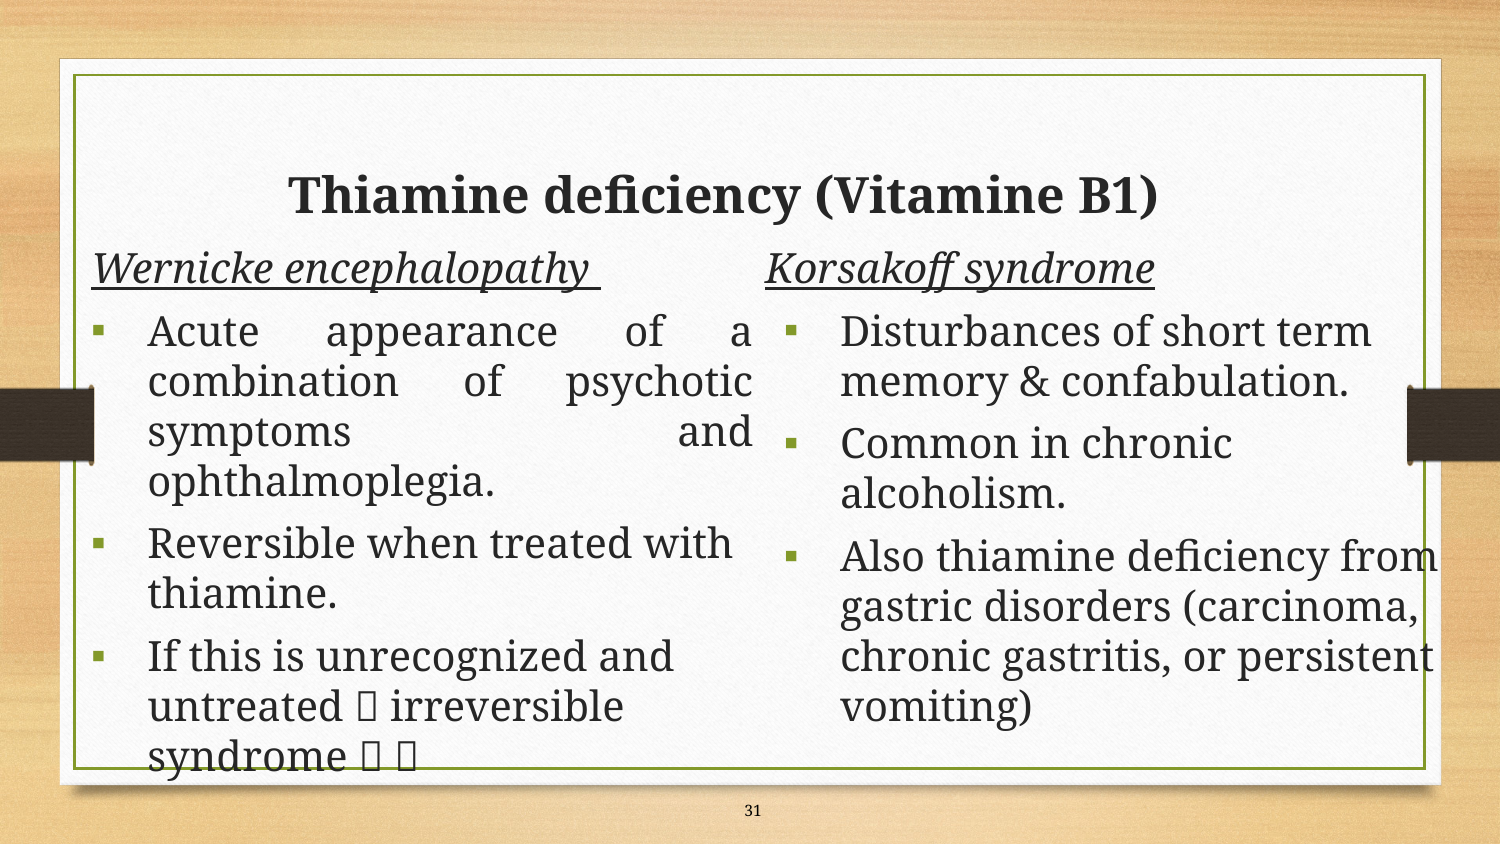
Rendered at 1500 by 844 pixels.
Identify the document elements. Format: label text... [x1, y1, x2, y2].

list Wernicke encephalopathy Acute appearance of a combination of psychotic symptoms and ophthalmoplegia. Reversible when treated with thiamine. If this is unrecognized and untreated  irreversible syndrome   [57, 227, 750, 746]
title Thiamine deficiency (Vitamine B1) [140, 134, 1309, 227]
list Korsakoff syndrome Disturbances of short term memory & confabulation. Common in chronic alcoholism. Also thiamine deficiency from gastric disorders (carcinoma, chronic gastritis, or persistent vomiting) [750, 227, 1467, 746]
slide_number 31 [6, 779, 1500, 844]
picture [0, 0, 1500, 844]
